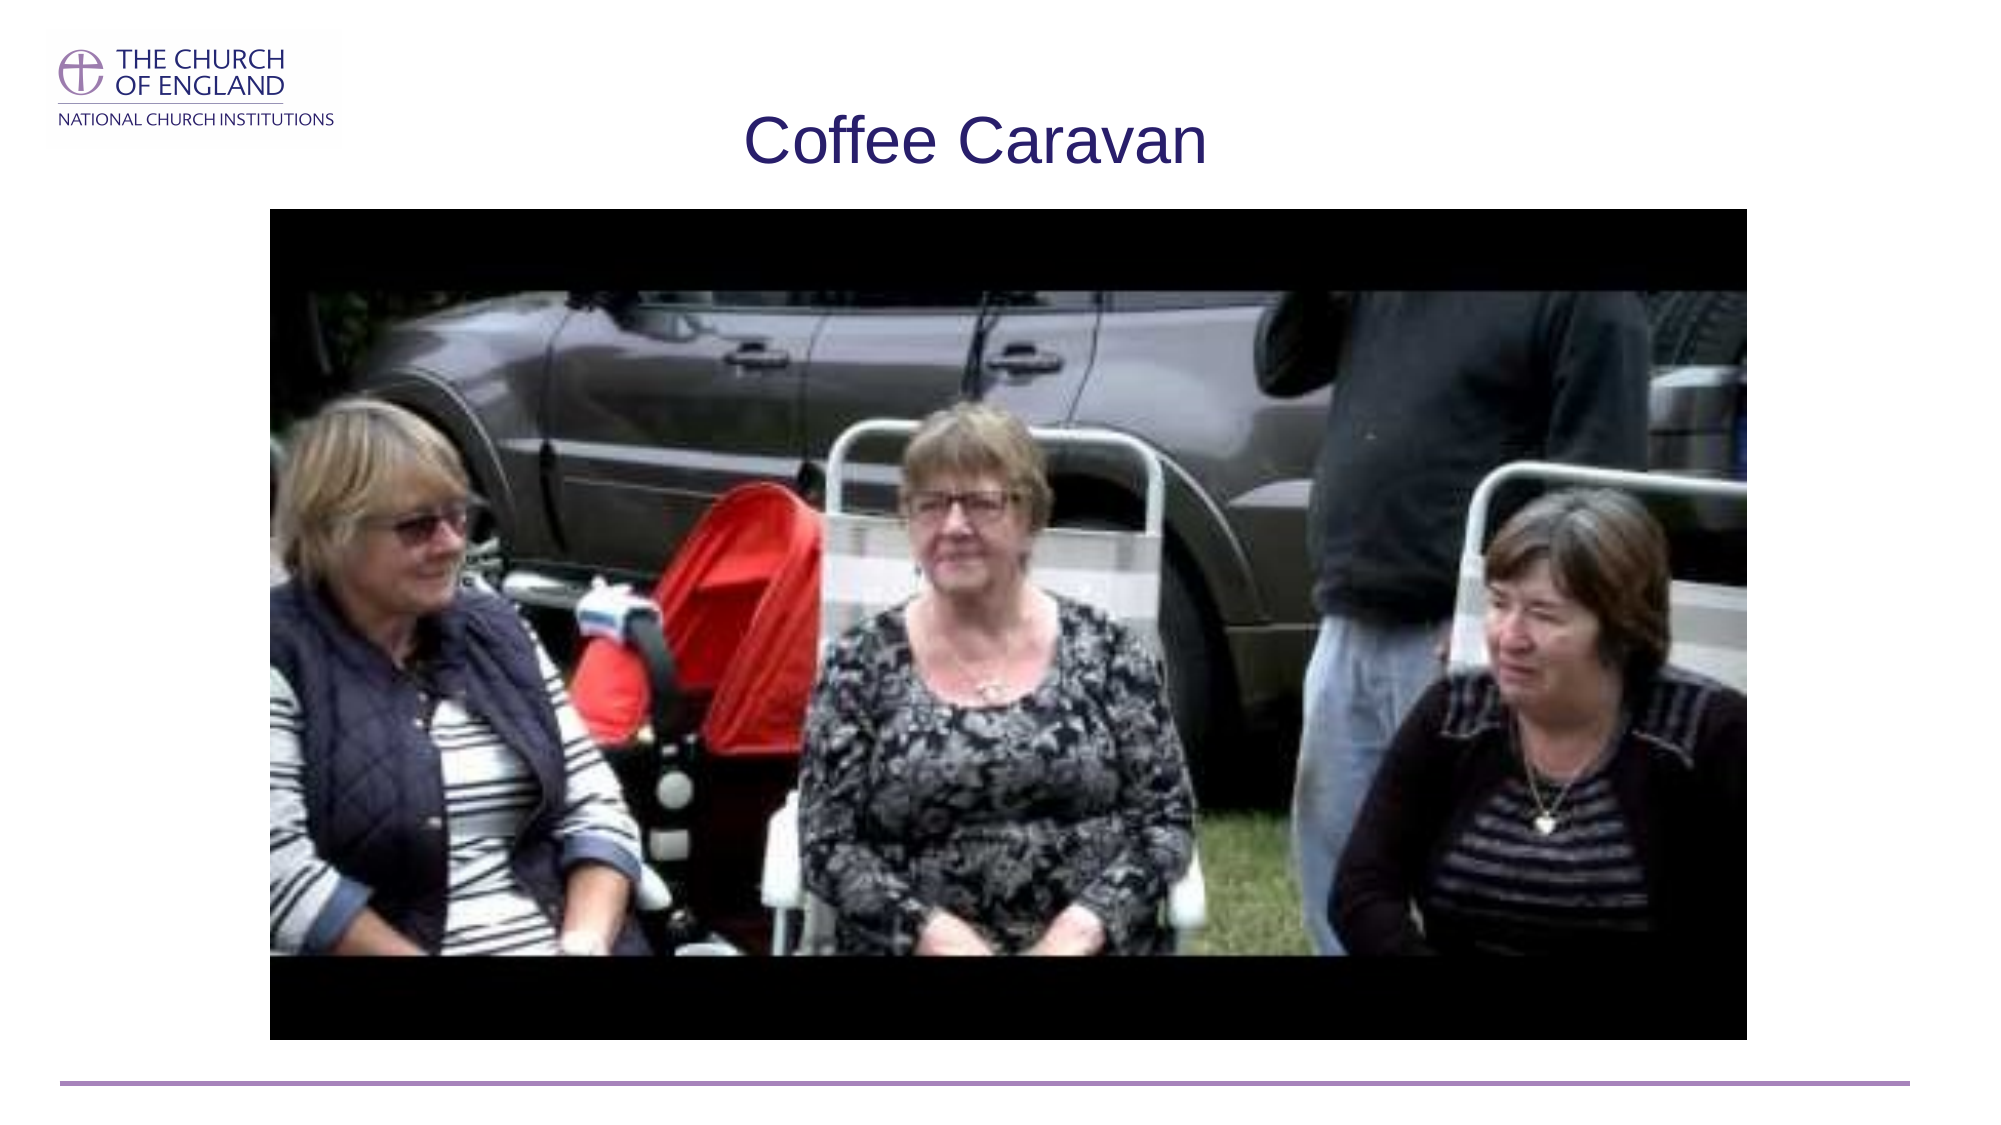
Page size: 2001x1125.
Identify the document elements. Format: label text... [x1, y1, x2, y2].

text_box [269, 208, 1748, 1040]
list Coffee Caravan [728, 88, 2000, 201]
picture [46, 29, 342, 149]
